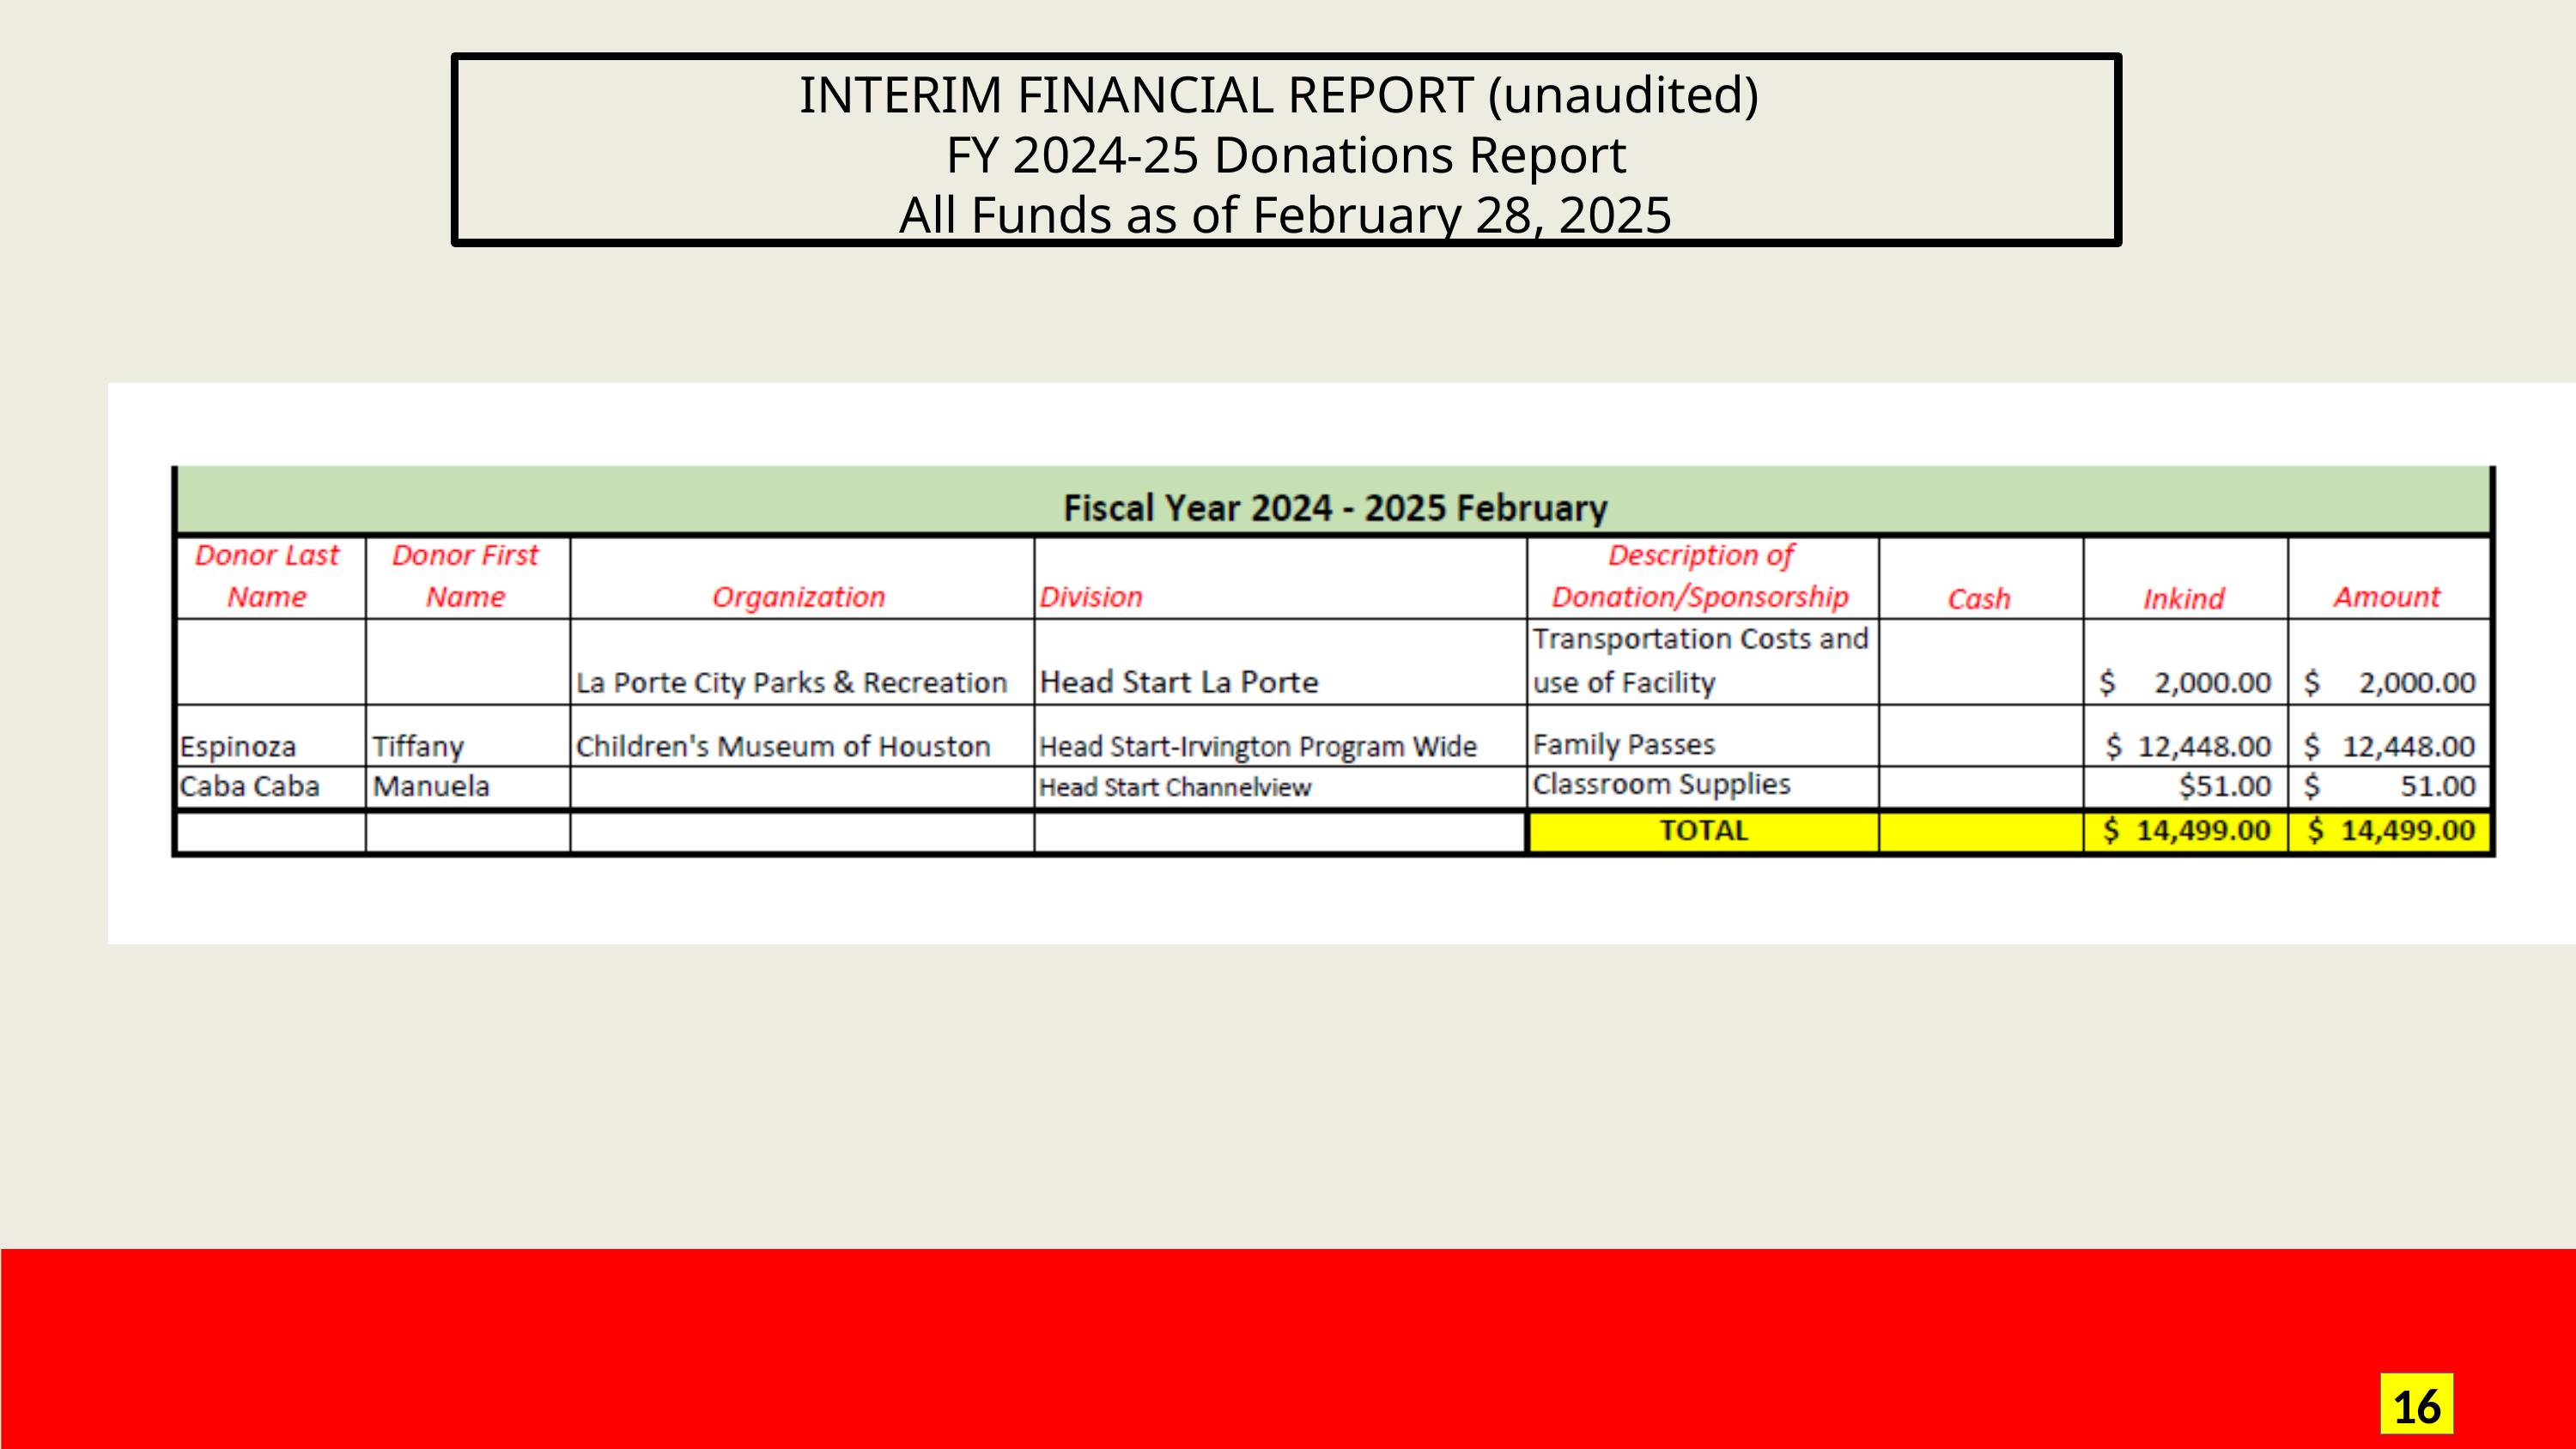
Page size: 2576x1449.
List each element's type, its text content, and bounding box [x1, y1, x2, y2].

picture [108, 382, 2576, 944]
text_box INTERIM FINANCIAL REPORT (unaudited) FY 2024-25 Donations Report All Funds as of February 28, 2025 [454, 56, 2119, 243]
slide_number 16 [2380, 1373, 2454, 1434]
text_box [1, 1249, 2576, 1449]
